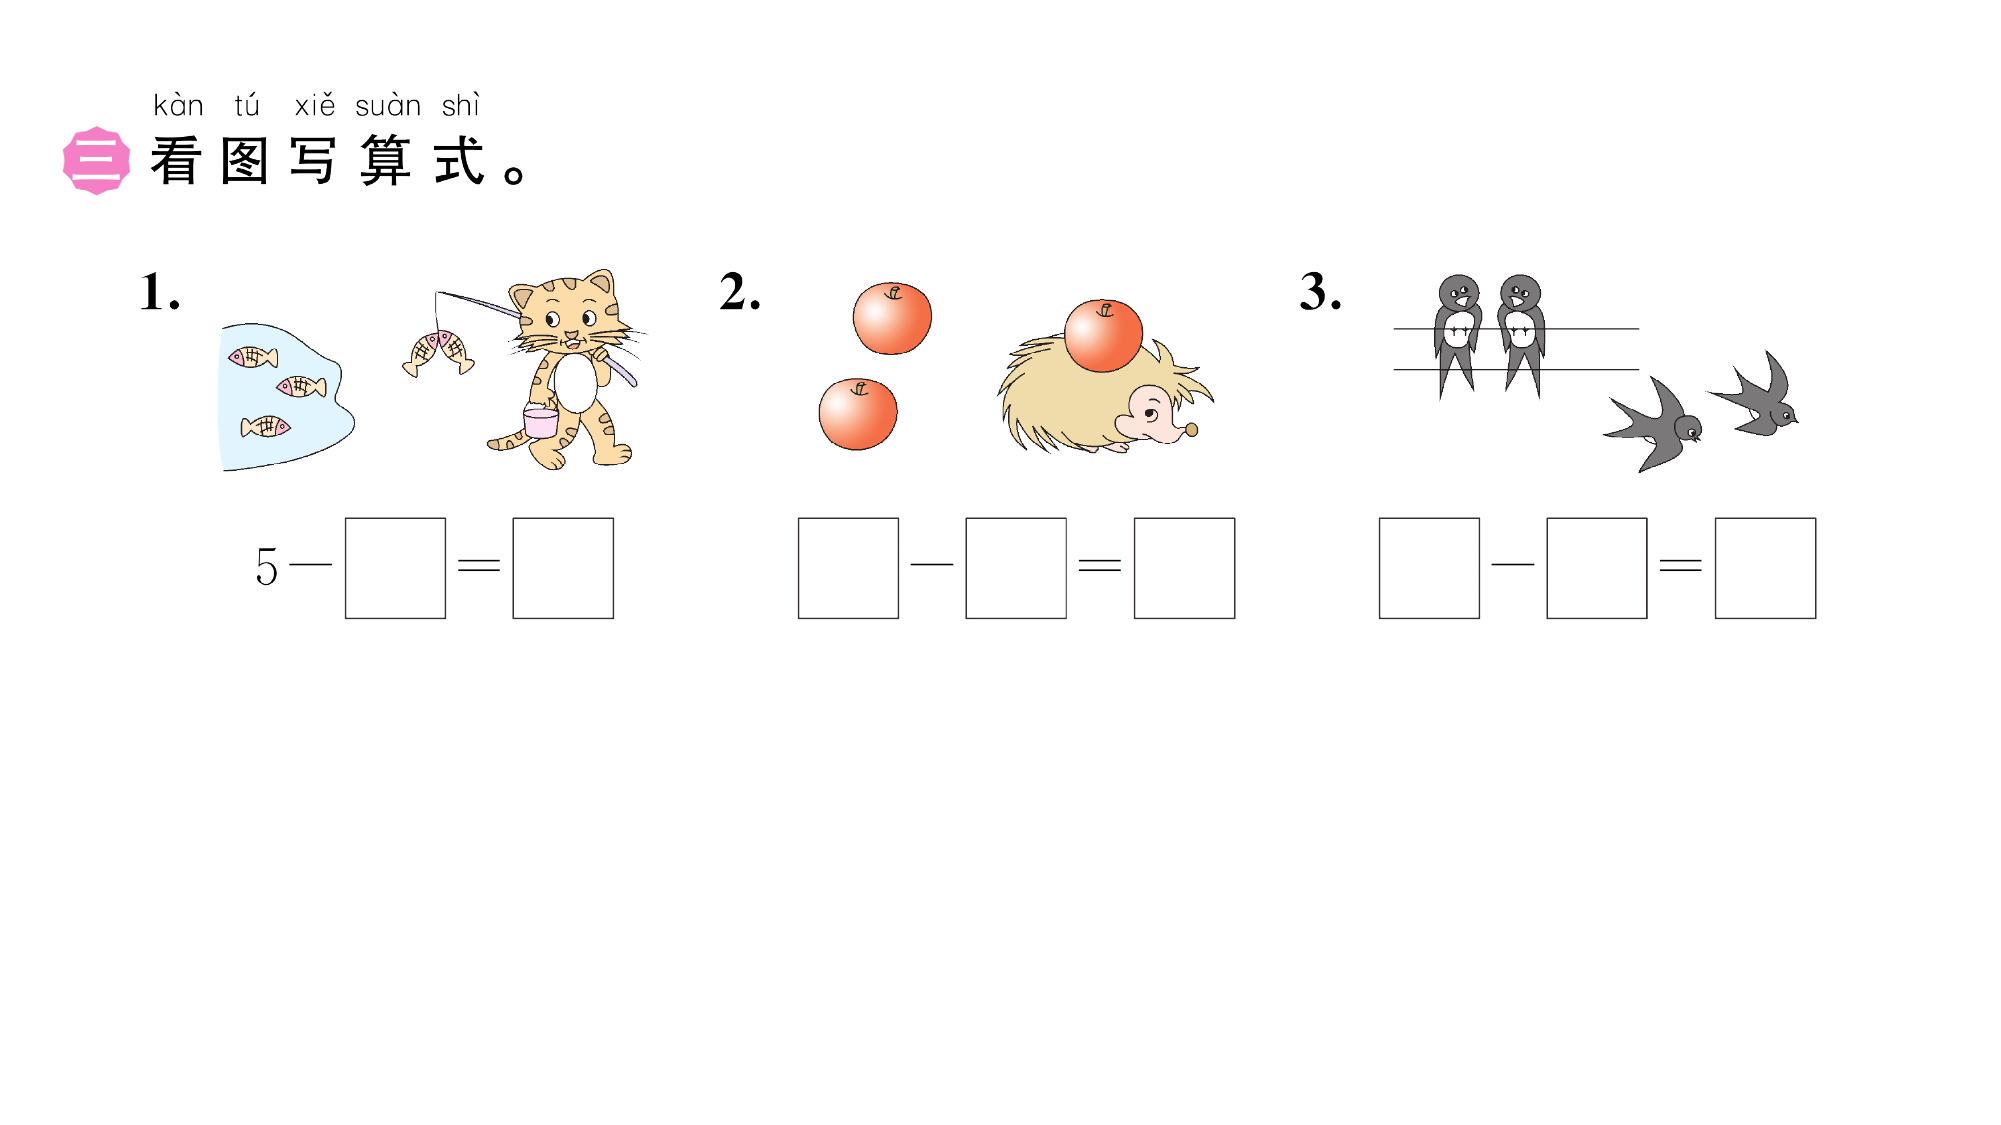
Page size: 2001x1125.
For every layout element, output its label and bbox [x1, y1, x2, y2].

picture [58, 58, 1949, 672]
